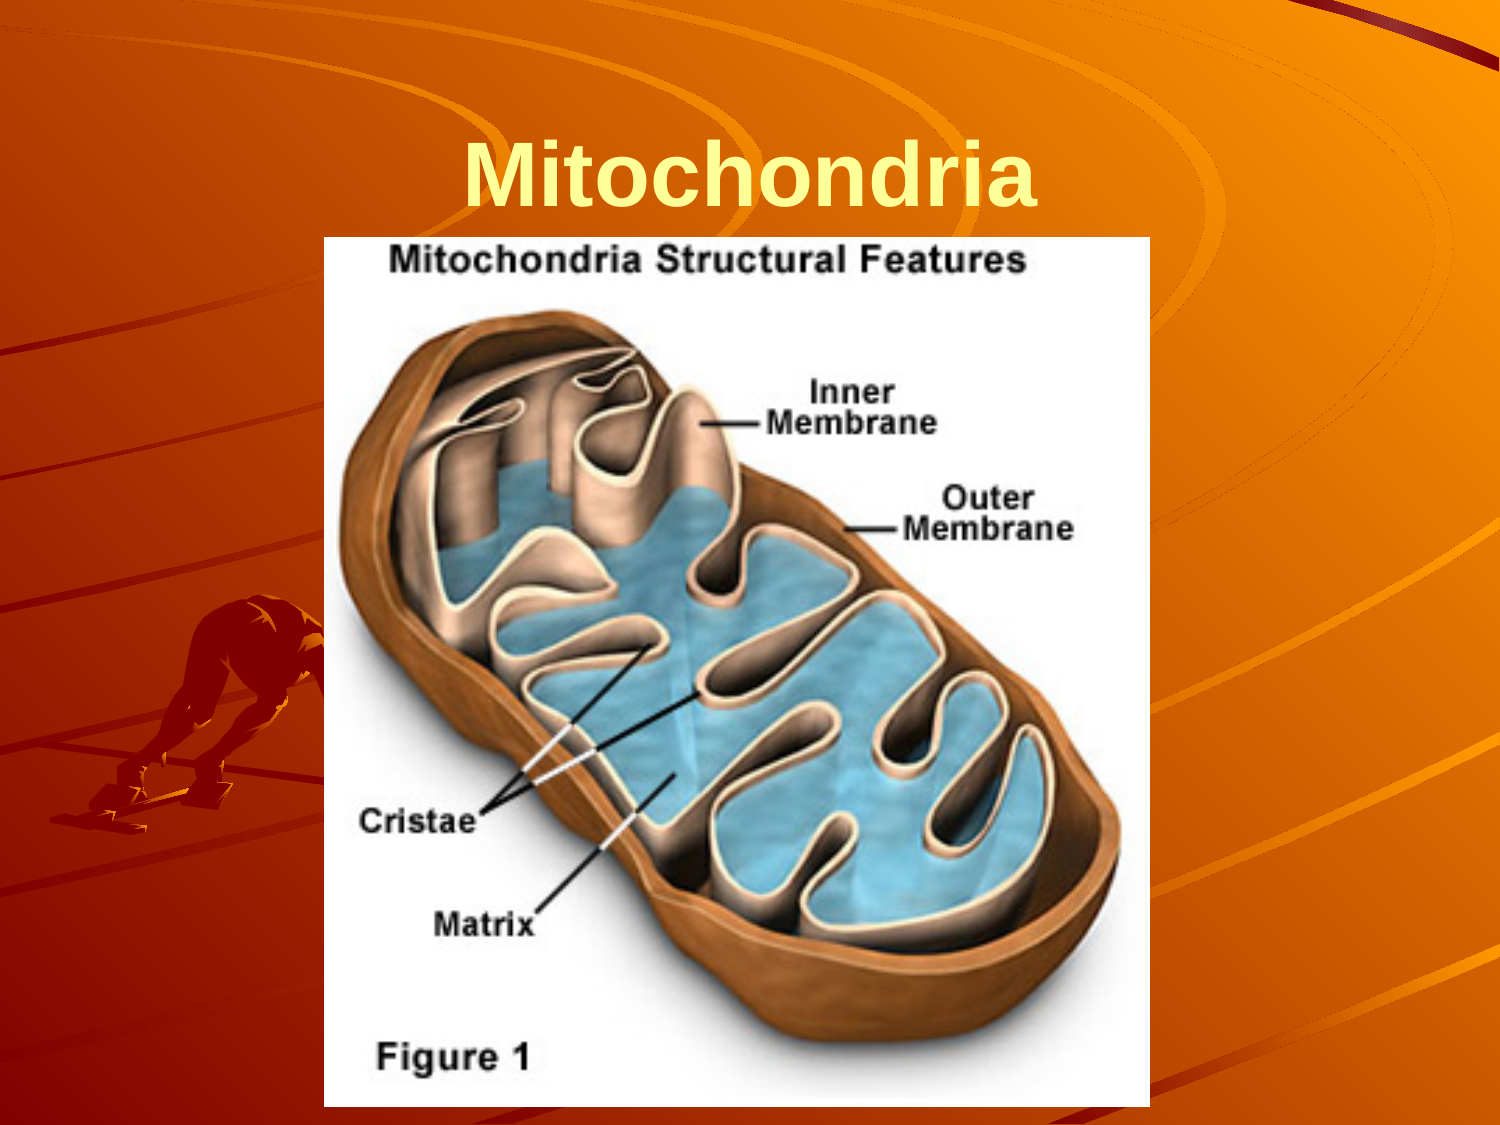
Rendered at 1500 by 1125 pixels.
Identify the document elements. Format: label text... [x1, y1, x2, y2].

picture [324, 237, 1151, 1108]
title Mitochondria [74, 25, 1426, 233]
